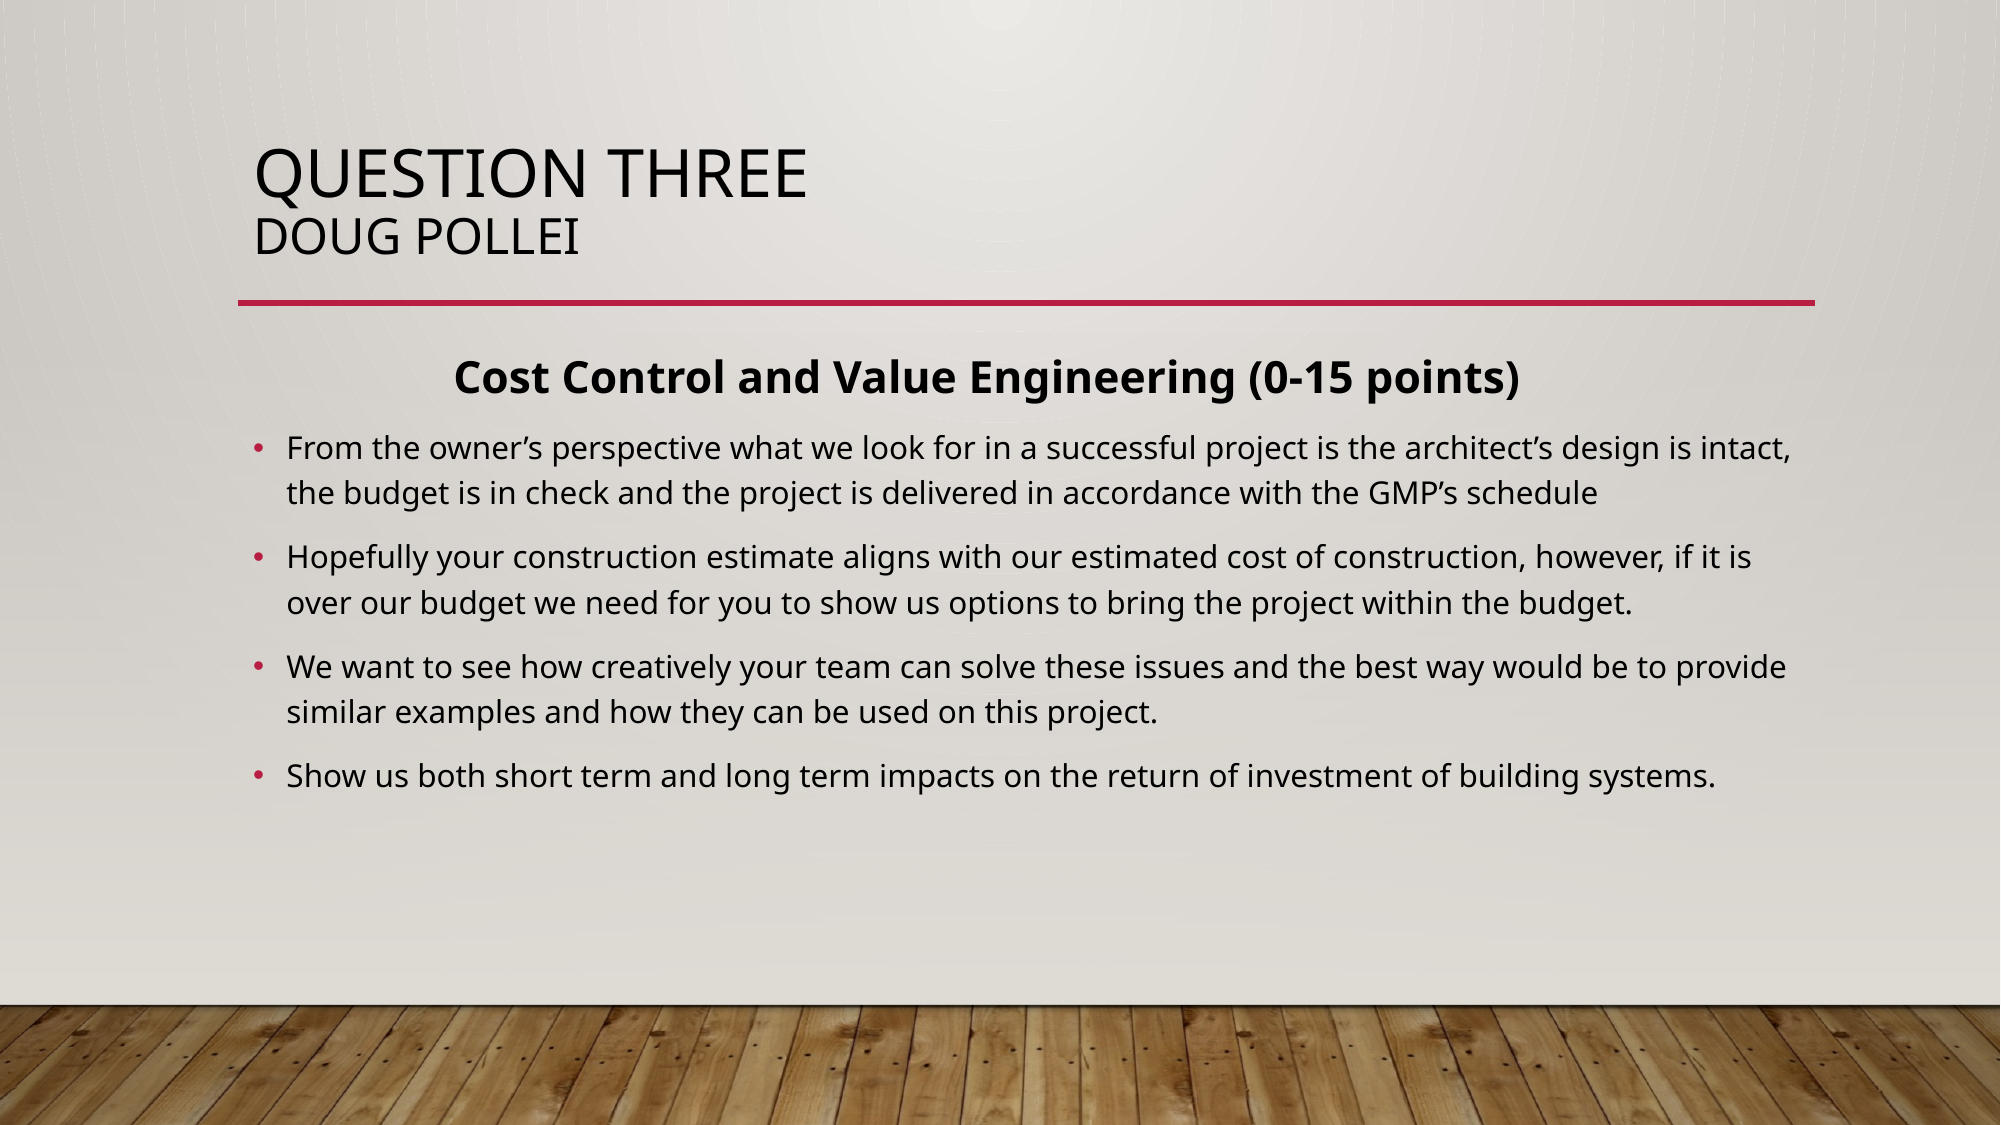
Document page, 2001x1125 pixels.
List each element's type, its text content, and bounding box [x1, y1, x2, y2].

picture [0, 1005, 2000, 1125]
title Question Three doug pollei [238, 131, 1814, 305]
list Cost Control and Value Engineering (0-15 points) From the owner’s perspective what we look for in a successful project is the architect’s design is intact, the budget is in check and the project is delivered in accordance with the GMP’s schedule Hopefully your construction estimate aligns with our estimated cost of construction, however, if it is over our budget we need for you to show us options to bring the project within the budget. We want to see how creatively your team can solve these issues and the best way would be to provide similar examples and how they can be used on this project. Show us both short term and long term impacts on the return of investment of building systems. [238, 330, 1814, 897]
